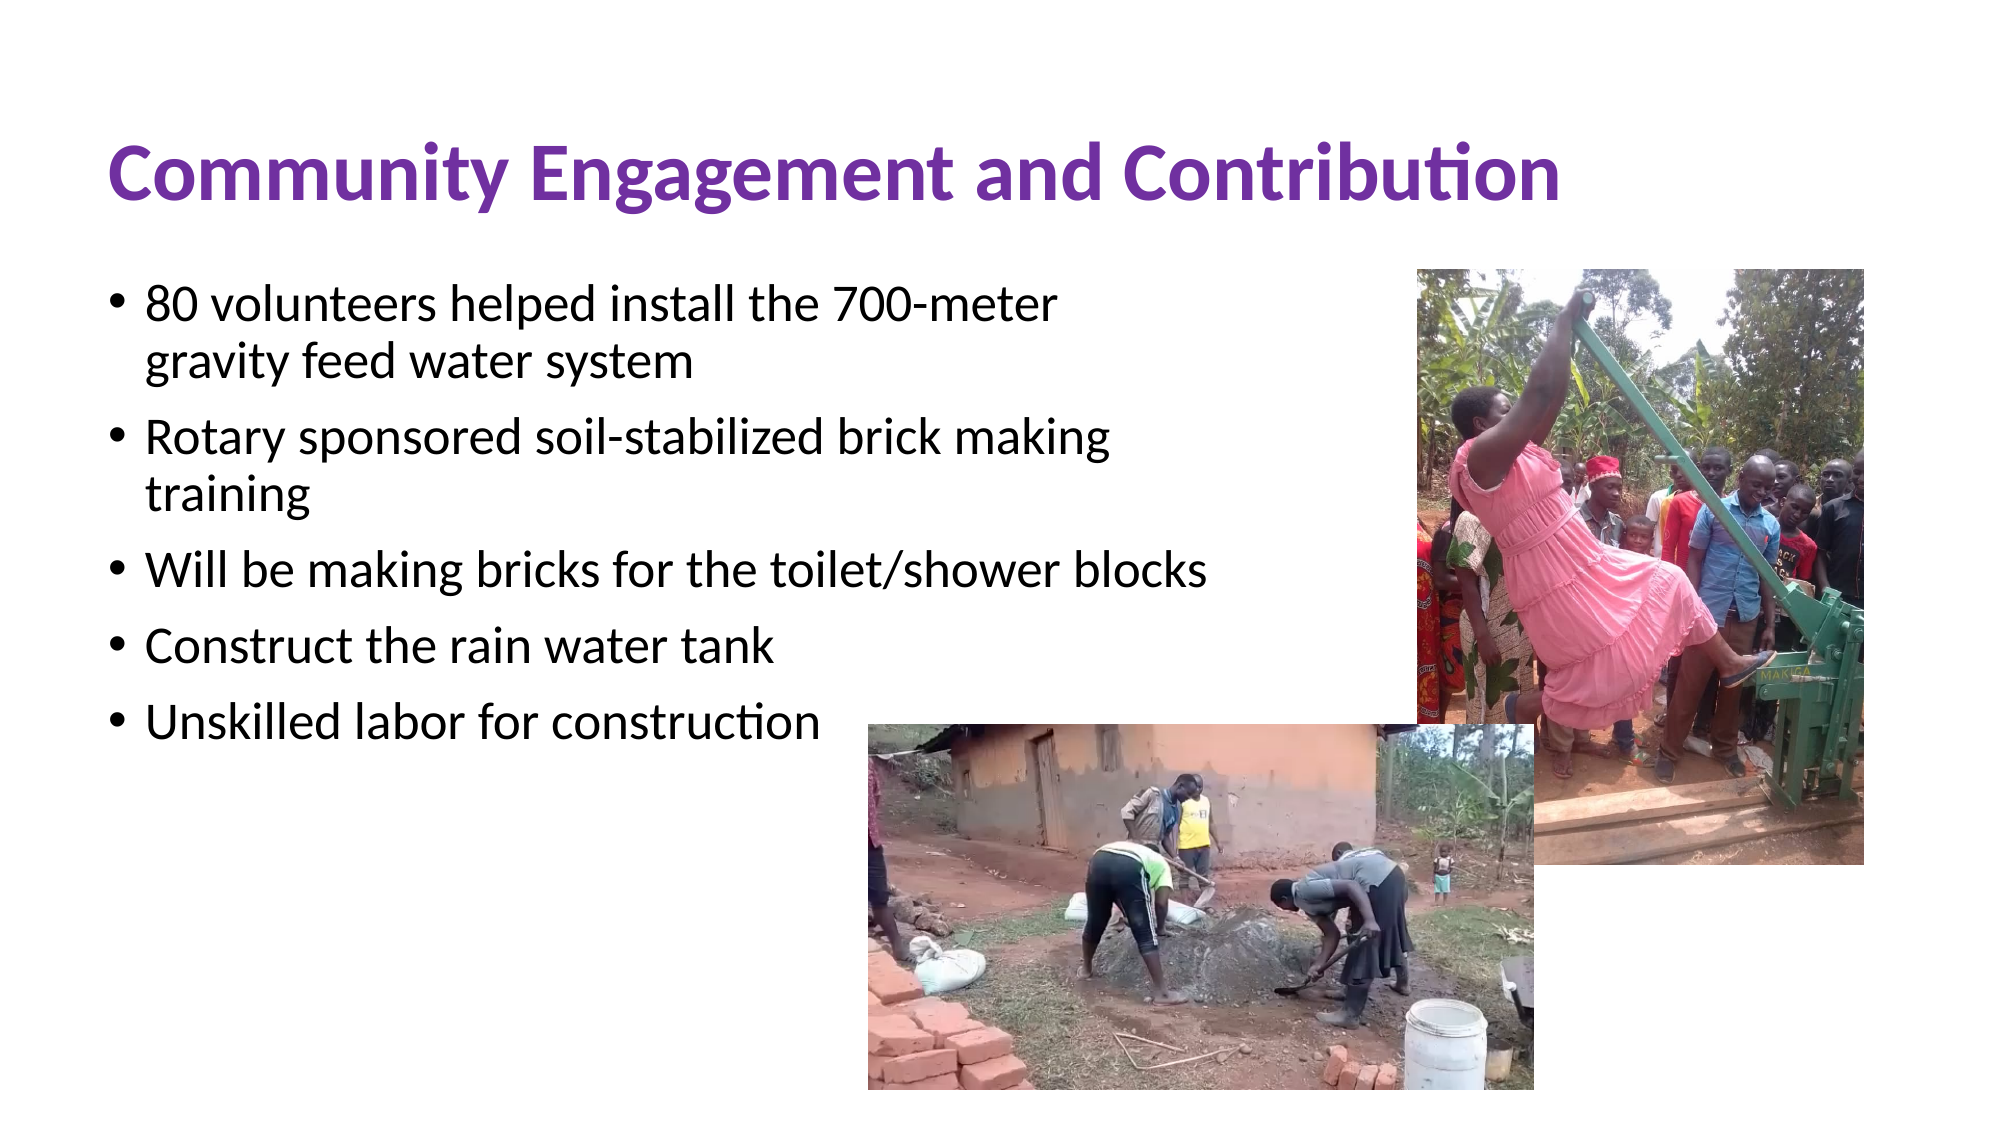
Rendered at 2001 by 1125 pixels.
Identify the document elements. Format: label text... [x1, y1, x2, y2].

picture [1417, 269, 1864, 865]
list 80 volunteers helped install the 700-meter gravity feed water system Rotary sponsored soil-stabilized brick making training Will be making bricks for the toilet/shower blocks Construct the rain water tank Unskilled labor for construction [93, 276, 1230, 772]
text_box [867, 723, 1535, 1091]
title Community Engagement and Contribution [93, 72, 1597, 276]
